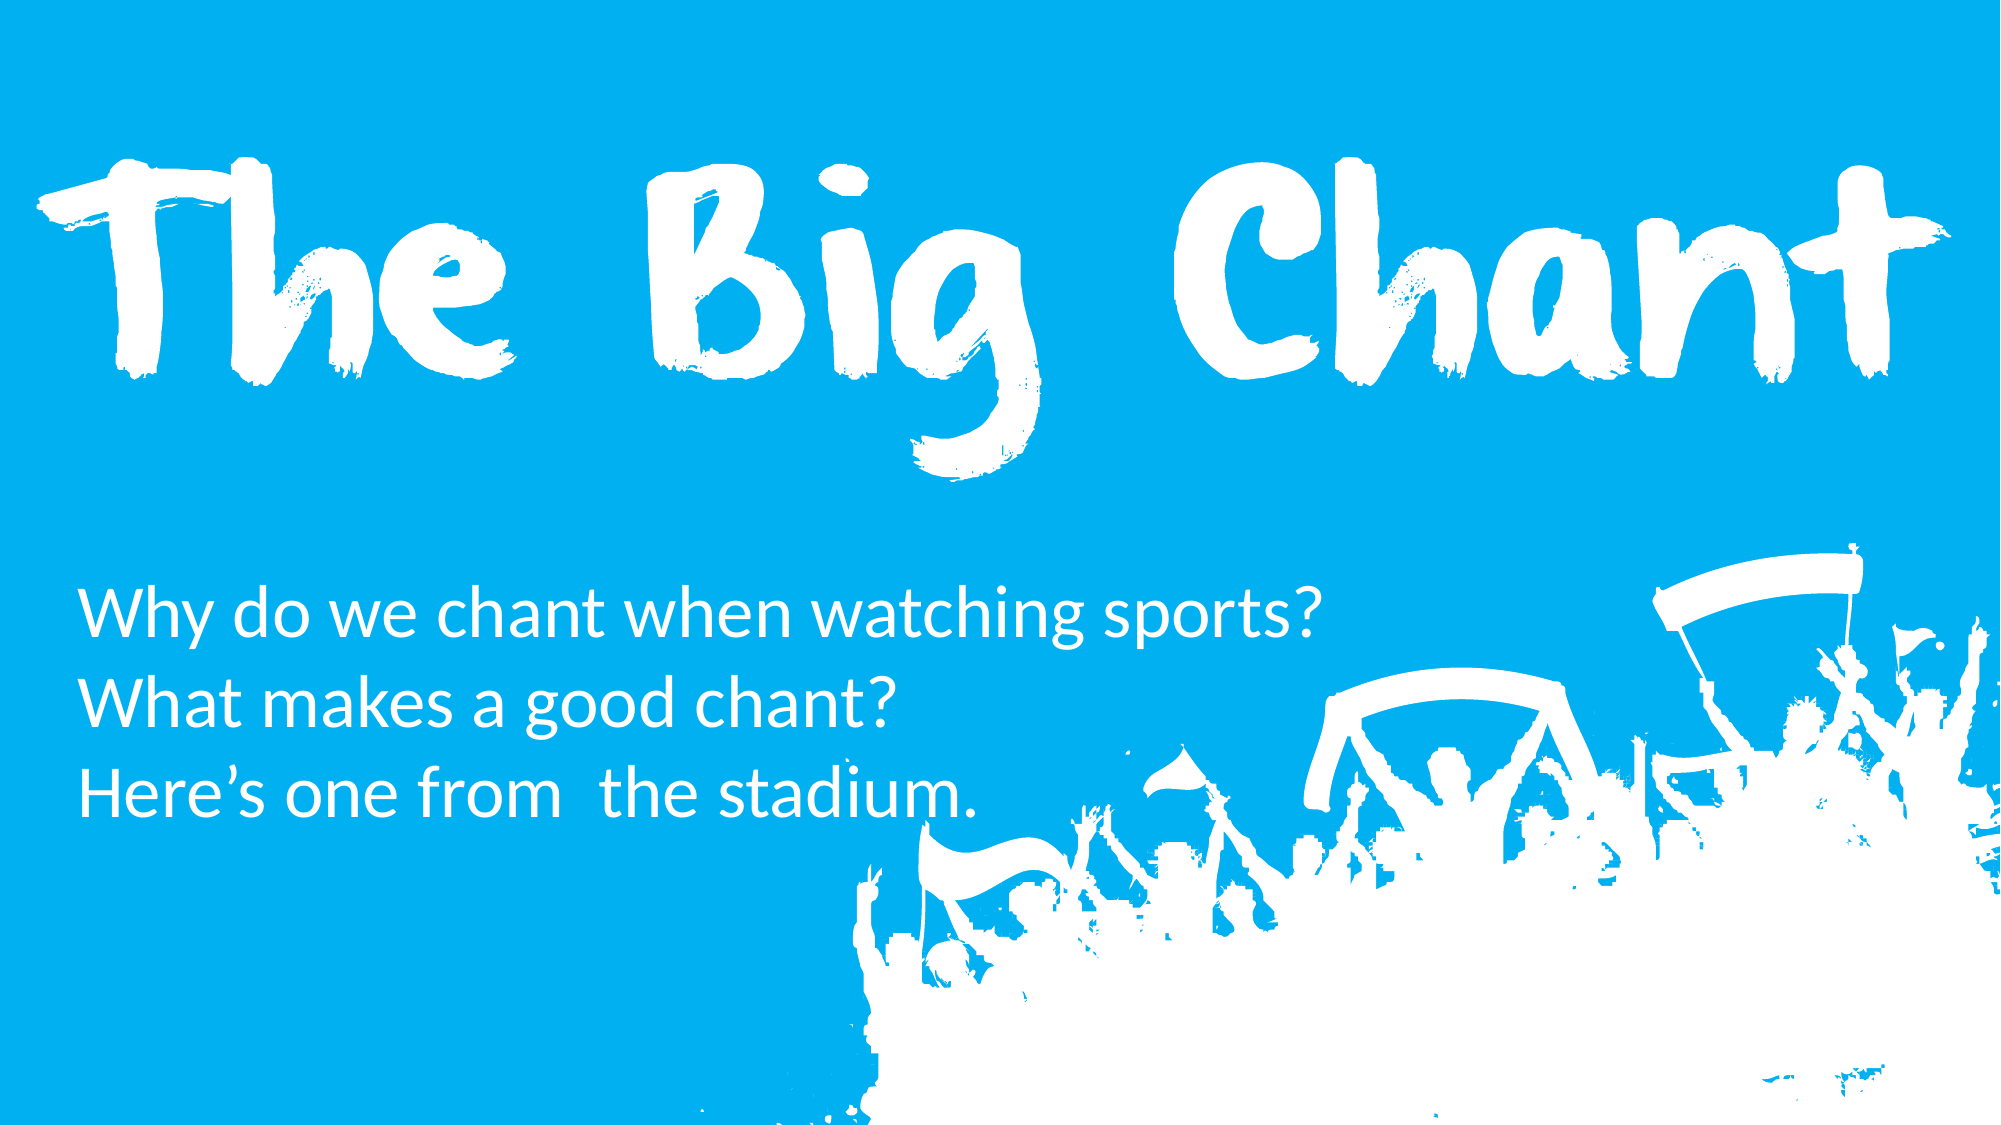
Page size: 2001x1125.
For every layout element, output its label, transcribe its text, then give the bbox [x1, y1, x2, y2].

picture [960, 585, 988, 636]
picture [732, 675, 760, 726]
picture [853, 544, 2000, 1125]
picture [647, 164, 805, 379]
picture [682, 781, 696, 799]
picture [1297, 586, 1321, 619]
picture [773, 781, 800, 817]
picture [747, 770, 767, 817]
picture [1266, 601, 1288, 637]
picture [721, 781, 743, 817]
picture [1175, 163, 1320, 379]
picture [998, 586, 1005, 594]
picture [967, 809, 974, 817]
picture [877, 719, 884, 727]
picture [697, 691, 723, 727]
picture [1215, 601, 1234, 636]
picture [842, 680, 862, 727]
picture [999, 602, 1004, 636]
picture [1893, 626, 1935, 667]
picture [1788, 166, 1950, 378]
picture [769, 691, 796, 727]
picture [847, 1106, 857, 1115]
picture [1138, 601, 1168, 649]
picture [867, 782, 896, 817]
picture [1017, 601, 1045, 636]
picture [807, 691, 835, 726]
picture [850, 766, 857, 774]
picture [1239, 590, 1259, 637]
picture [851, 782, 856, 816]
picture [1487, 228, 1629, 380]
picture [379, 223, 513, 379]
picture [867, 601, 894, 637]
picture [900, 590, 920, 637]
picture [1303, 629, 1310, 637]
picture [683, 585, 711, 636]
picture [1336, 158, 1477, 385]
picture [1174, 601, 1207, 637]
picture [682, 810, 694, 817]
picture [37, 158, 373, 385]
picture [925, 601, 951, 637]
picture [1106, 601, 1128, 637]
picture [1937, 642, 1944, 649]
picture [760, 601, 788, 636]
picture [1637, 219, 1794, 382]
picture [808, 765, 839, 817]
picture [1053, 601, 1083, 649]
picture [871, 676, 895, 709]
picture [812, 602, 862, 636]
picture [908, 781, 957, 816]
picture [719, 601, 750, 637]
picture [822, 228, 878, 379]
picture [892, 230, 1041, 480]
text_box Why do we chant when watching sports? What makes a good chant? Here’s one from the stadium. [62, 554, 682, 840]
picture [819, 164, 868, 195]
